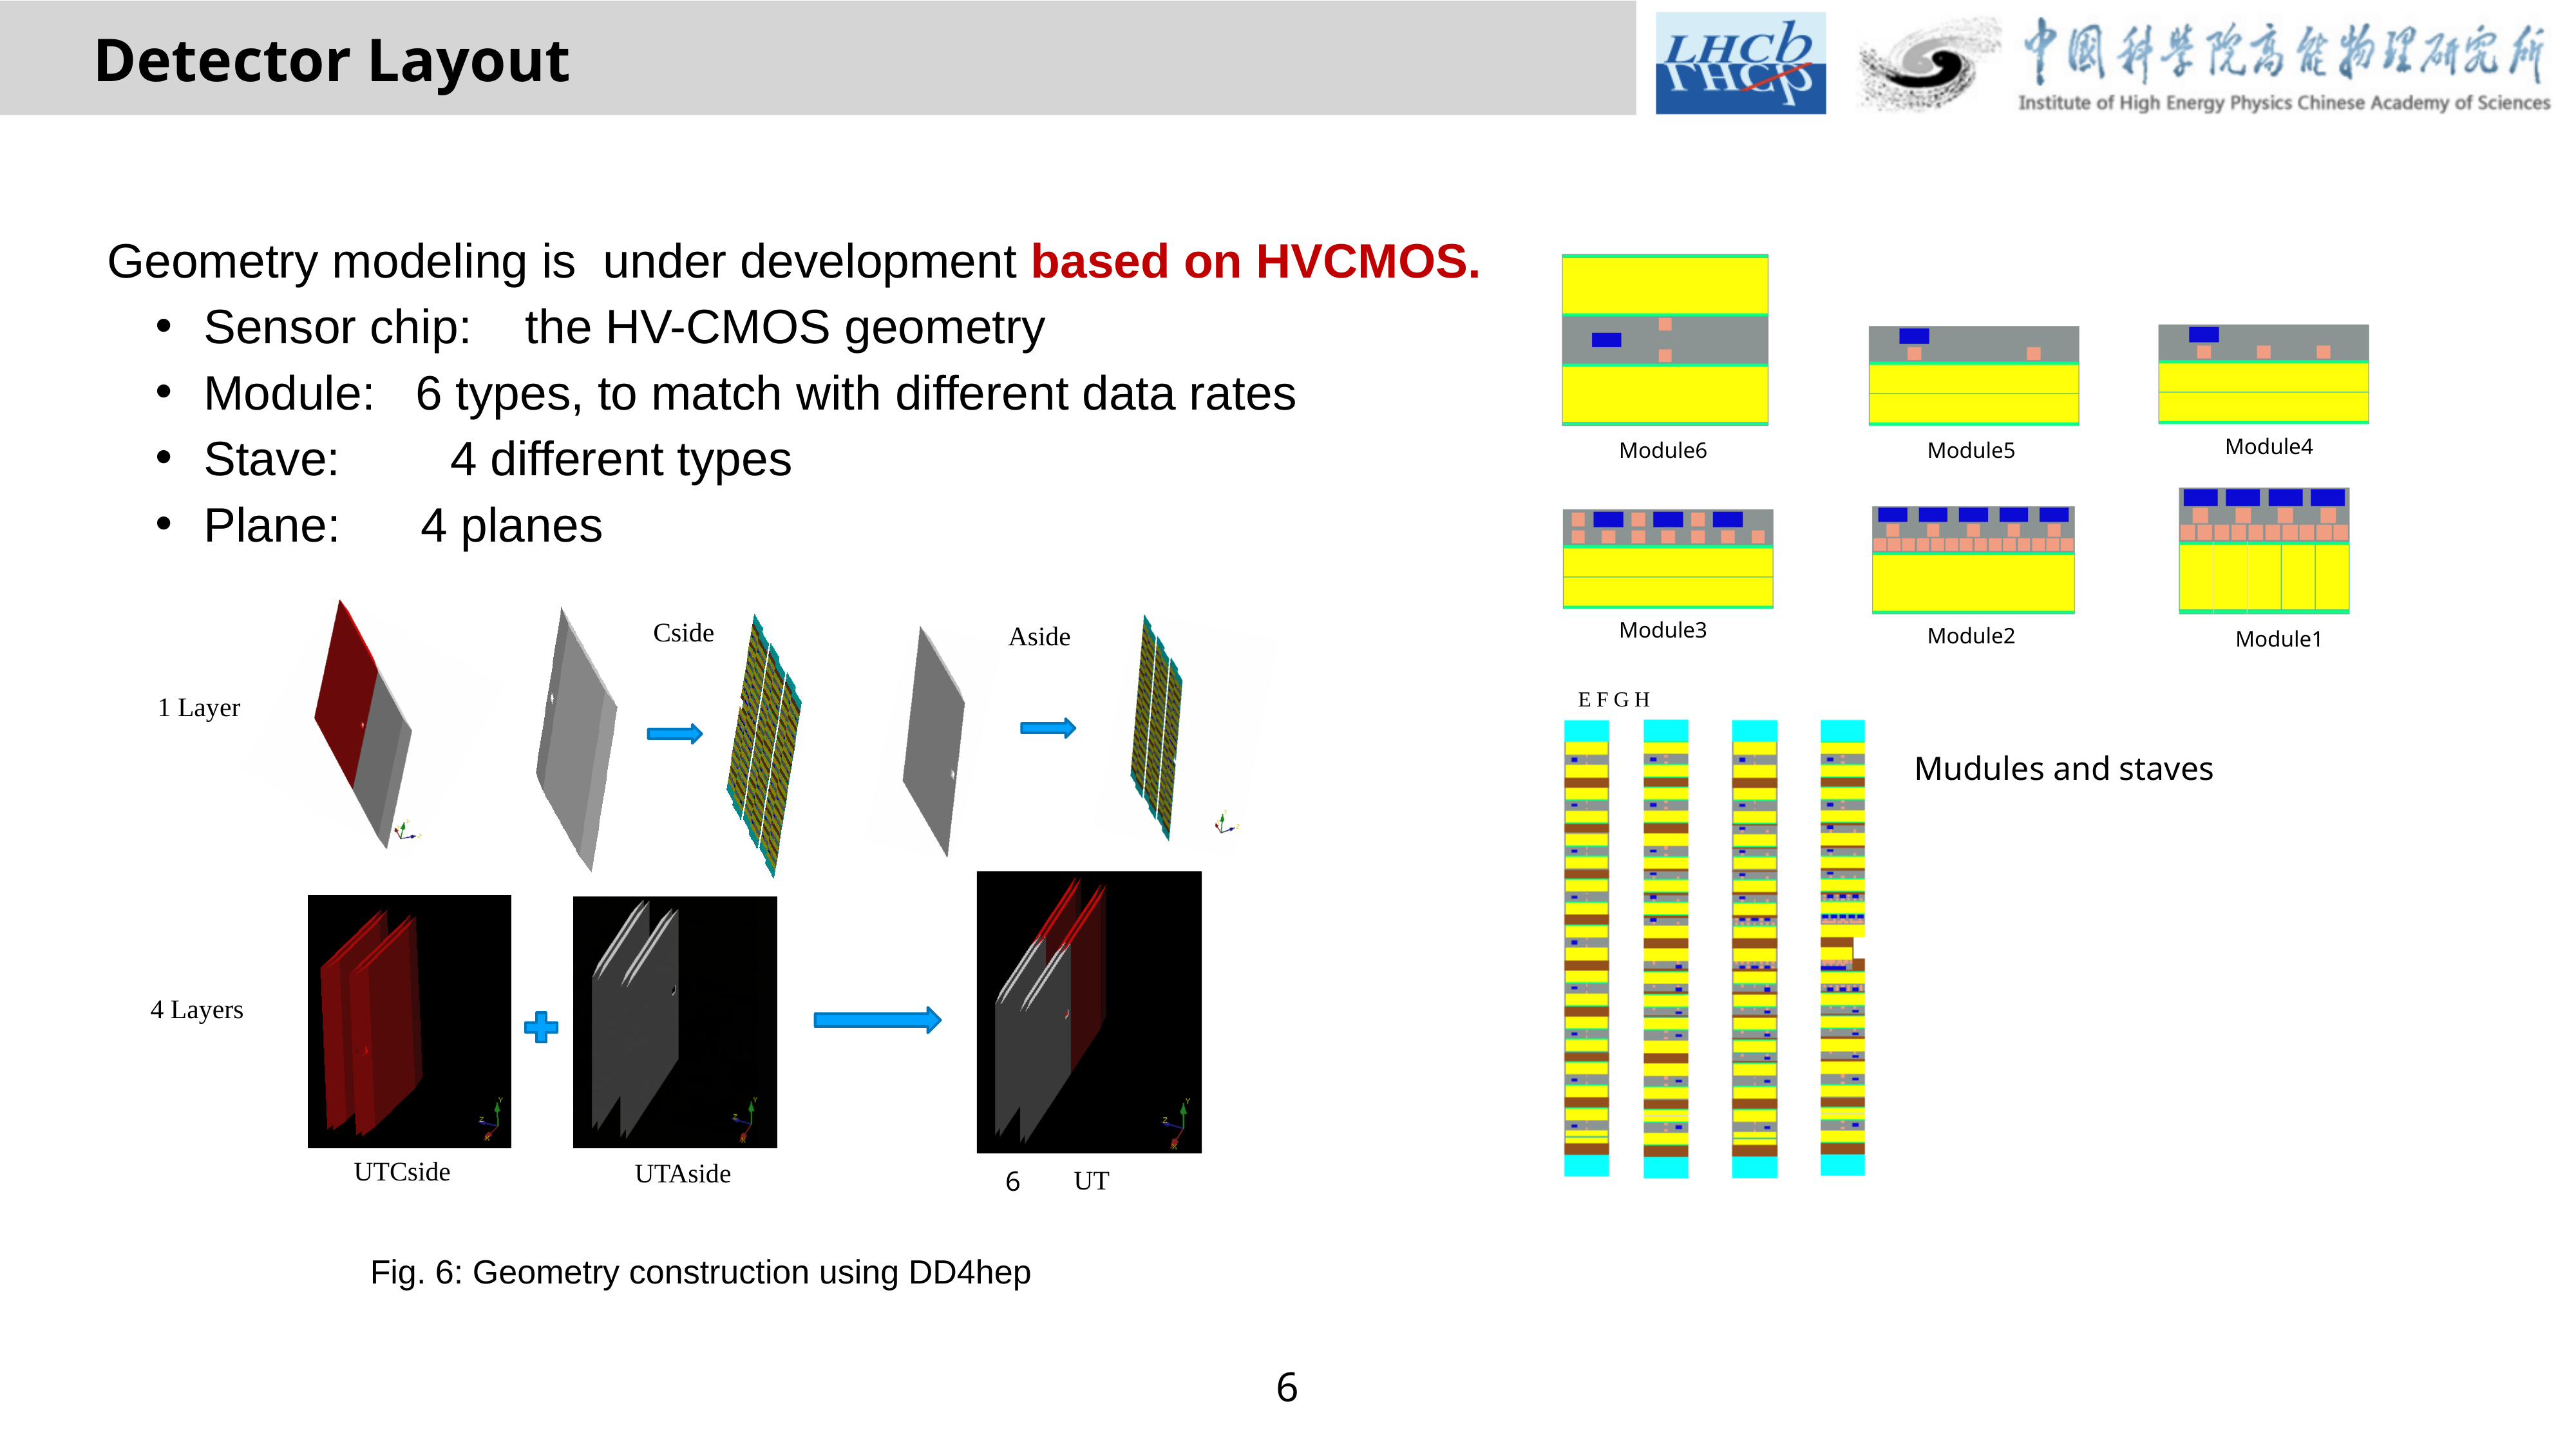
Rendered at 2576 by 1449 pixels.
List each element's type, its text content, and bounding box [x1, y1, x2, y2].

picture [332, 592, 346, 598]
text_box Detector Layout [88, 17, 576, 99]
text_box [1548, 252, 2372, 1187]
text_box Geometry modeling is under development based on HVCMOS. Sensor chip: the HV-CMOS geometry Module: 6 types, to match with different data rates Stave: 4 different types Plane: 4 planes [97, 224, 1777, 623]
slide_number 6 [1269, 1363, 1305, 1422]
picture [1636, 0, 2576, 143]
text_box Fig. 6: Geometry construction using DD4hep [0, 1245, 1573, 1295]
text_box [0, 1, 1636, 115]
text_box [140, 598, 1286, 1200]
